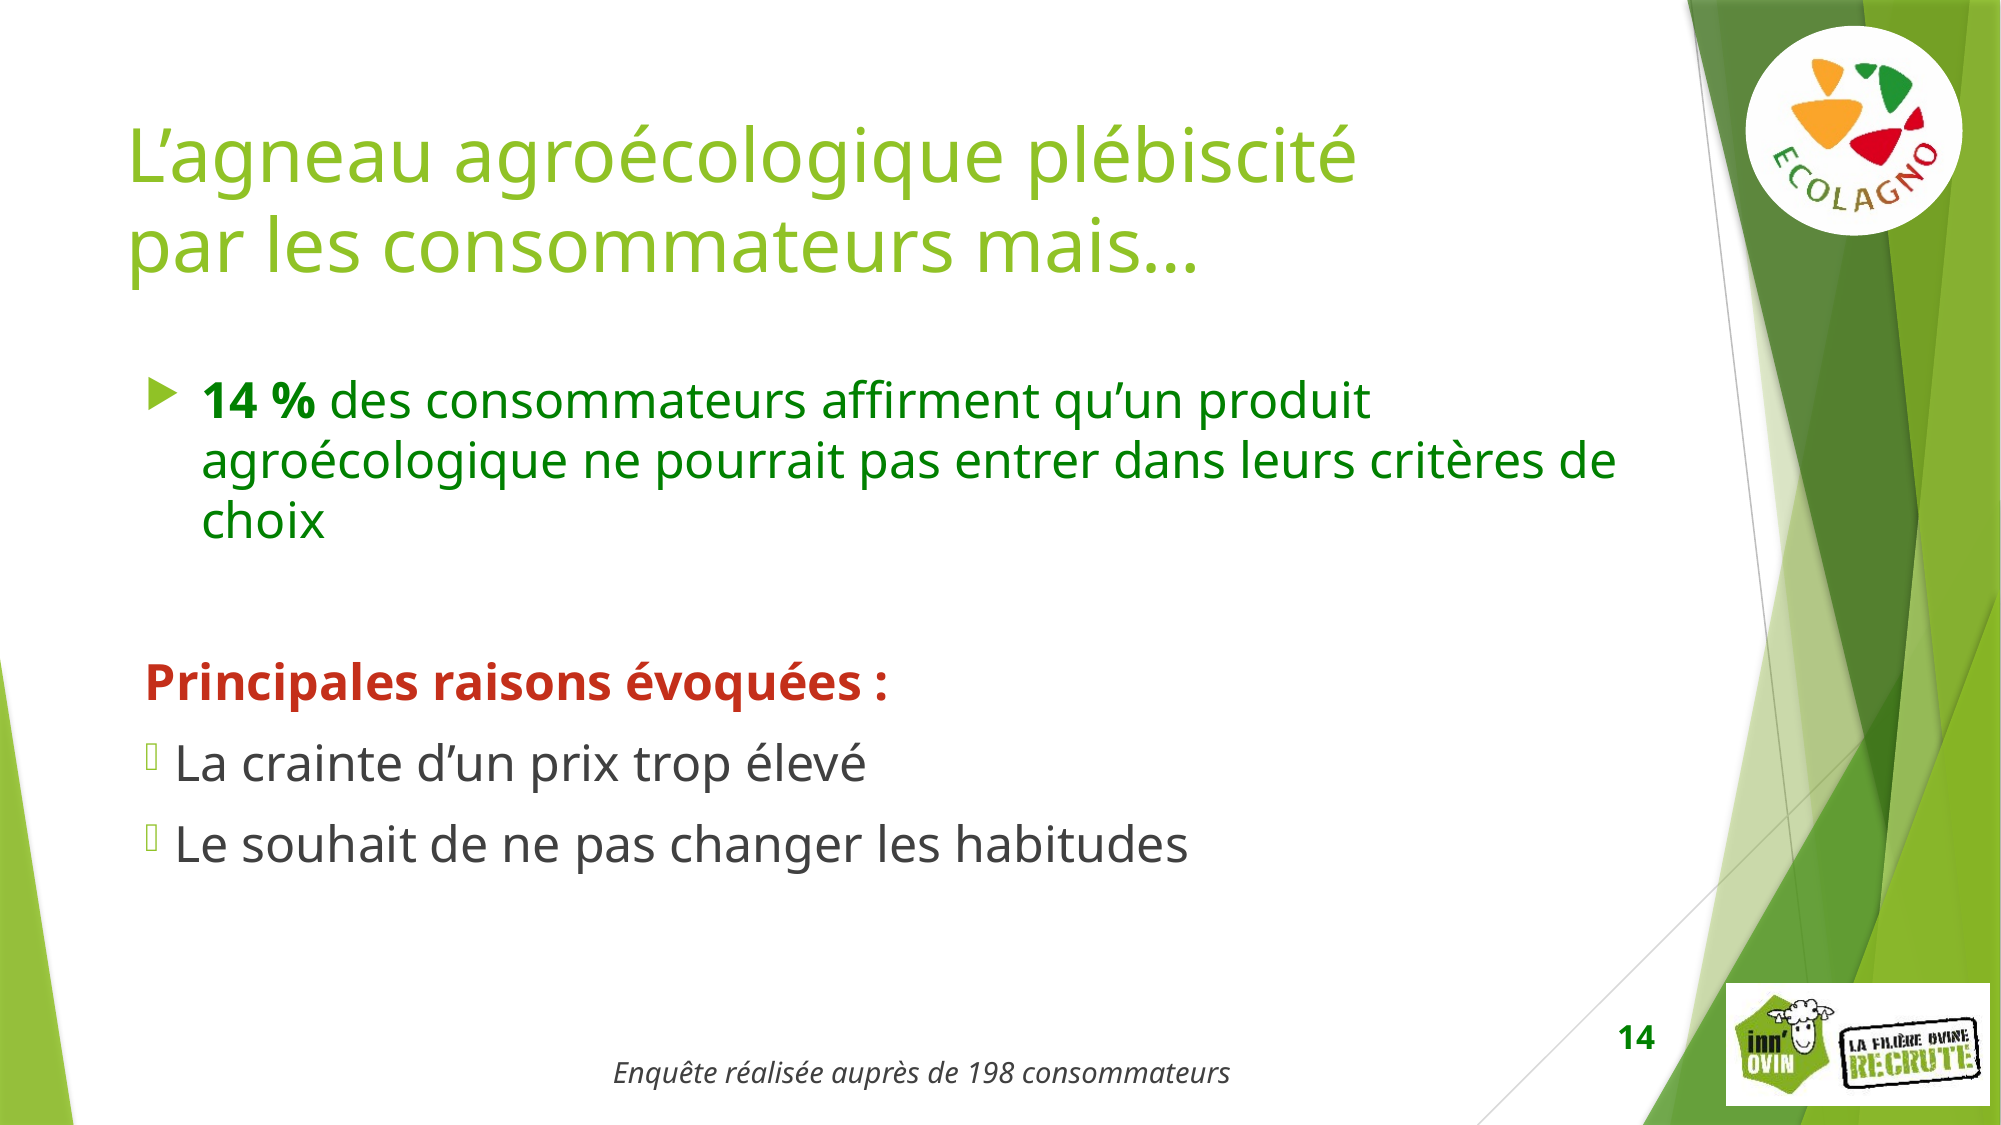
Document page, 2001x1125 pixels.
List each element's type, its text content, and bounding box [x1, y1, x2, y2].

slide_number 14 [1602, 1008, 1715, 1069]
title L’agneau agroécologique plébiscité par les consommateurs mais… [111, 99, 1522, 317]
picture [1745, 25, 1963, 237]
list 14 % des consommateurs affirment qu’un produit agroécologique ne pourrait pas entrer dans leurs critères de choix Principales raisons évoquées : La crainte d’un prix trop élevé Le souhait de ne pas changer les habitudes Enquête réalisée auprès de 198 consommateurs [129, 361, 1715, 1058]
picture [1726, 983, 1990, 1106]
